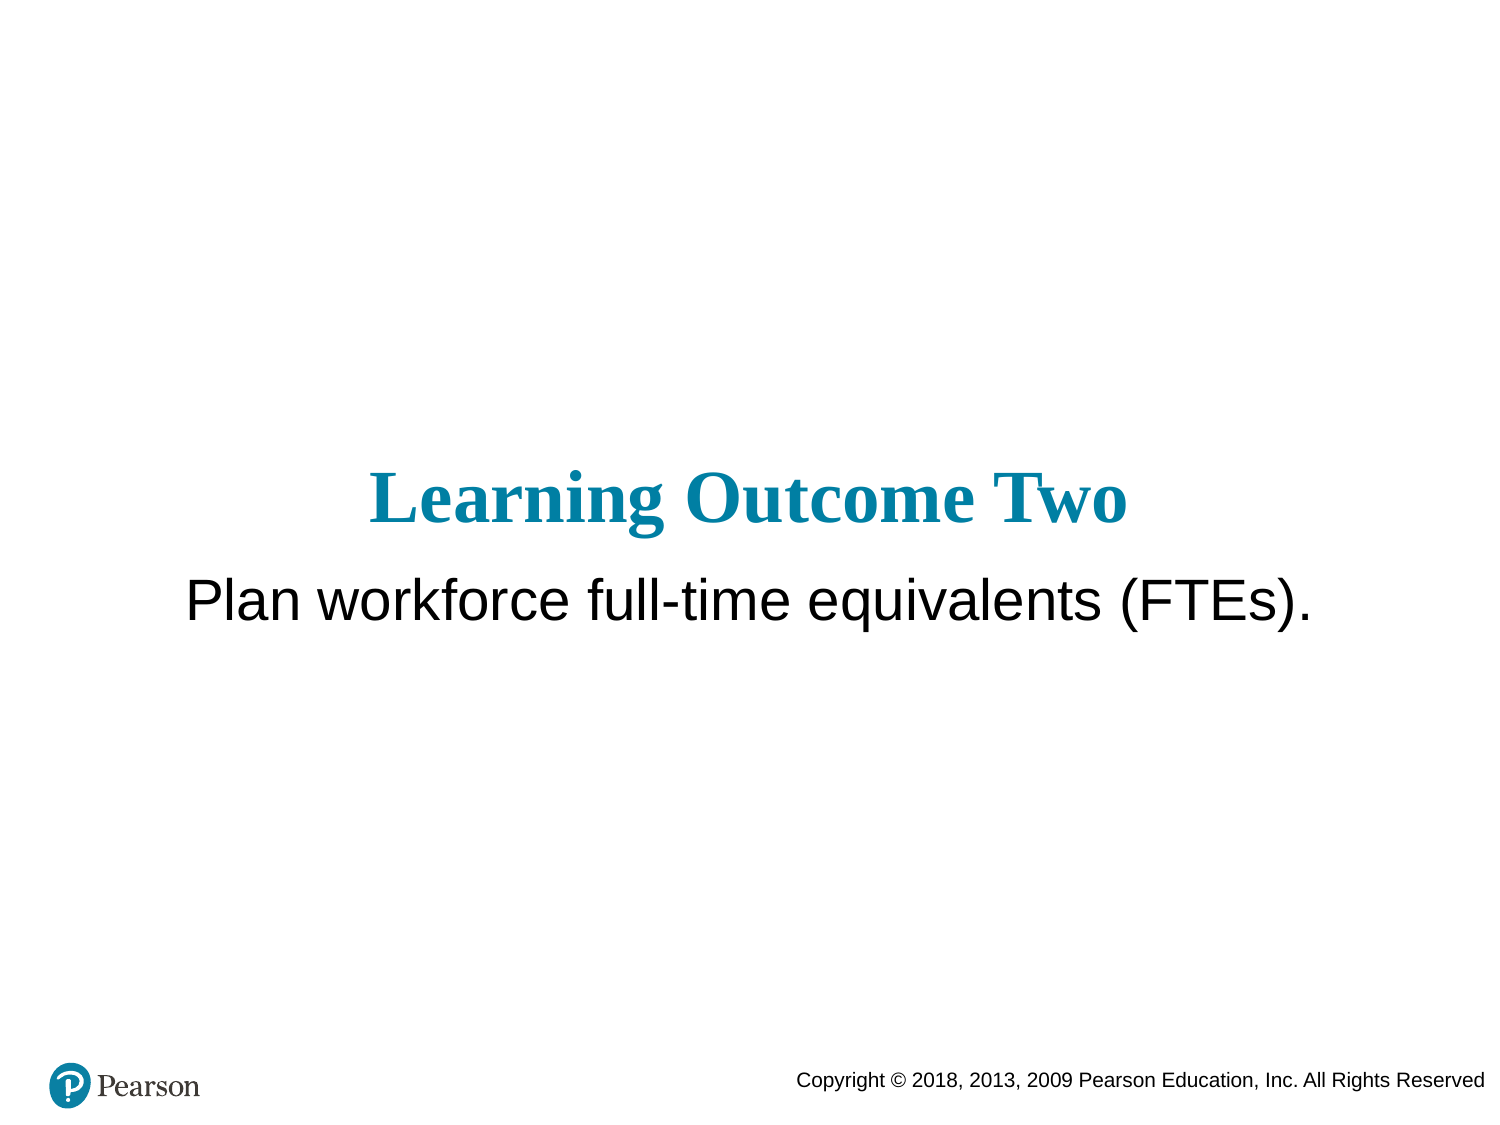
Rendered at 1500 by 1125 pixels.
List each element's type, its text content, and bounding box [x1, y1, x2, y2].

list Plan workforce full-time equivalents (FTEs). [75, 562, 1425, 1005]
title Learning Outcome Two [75, 35, 1425, 538]
